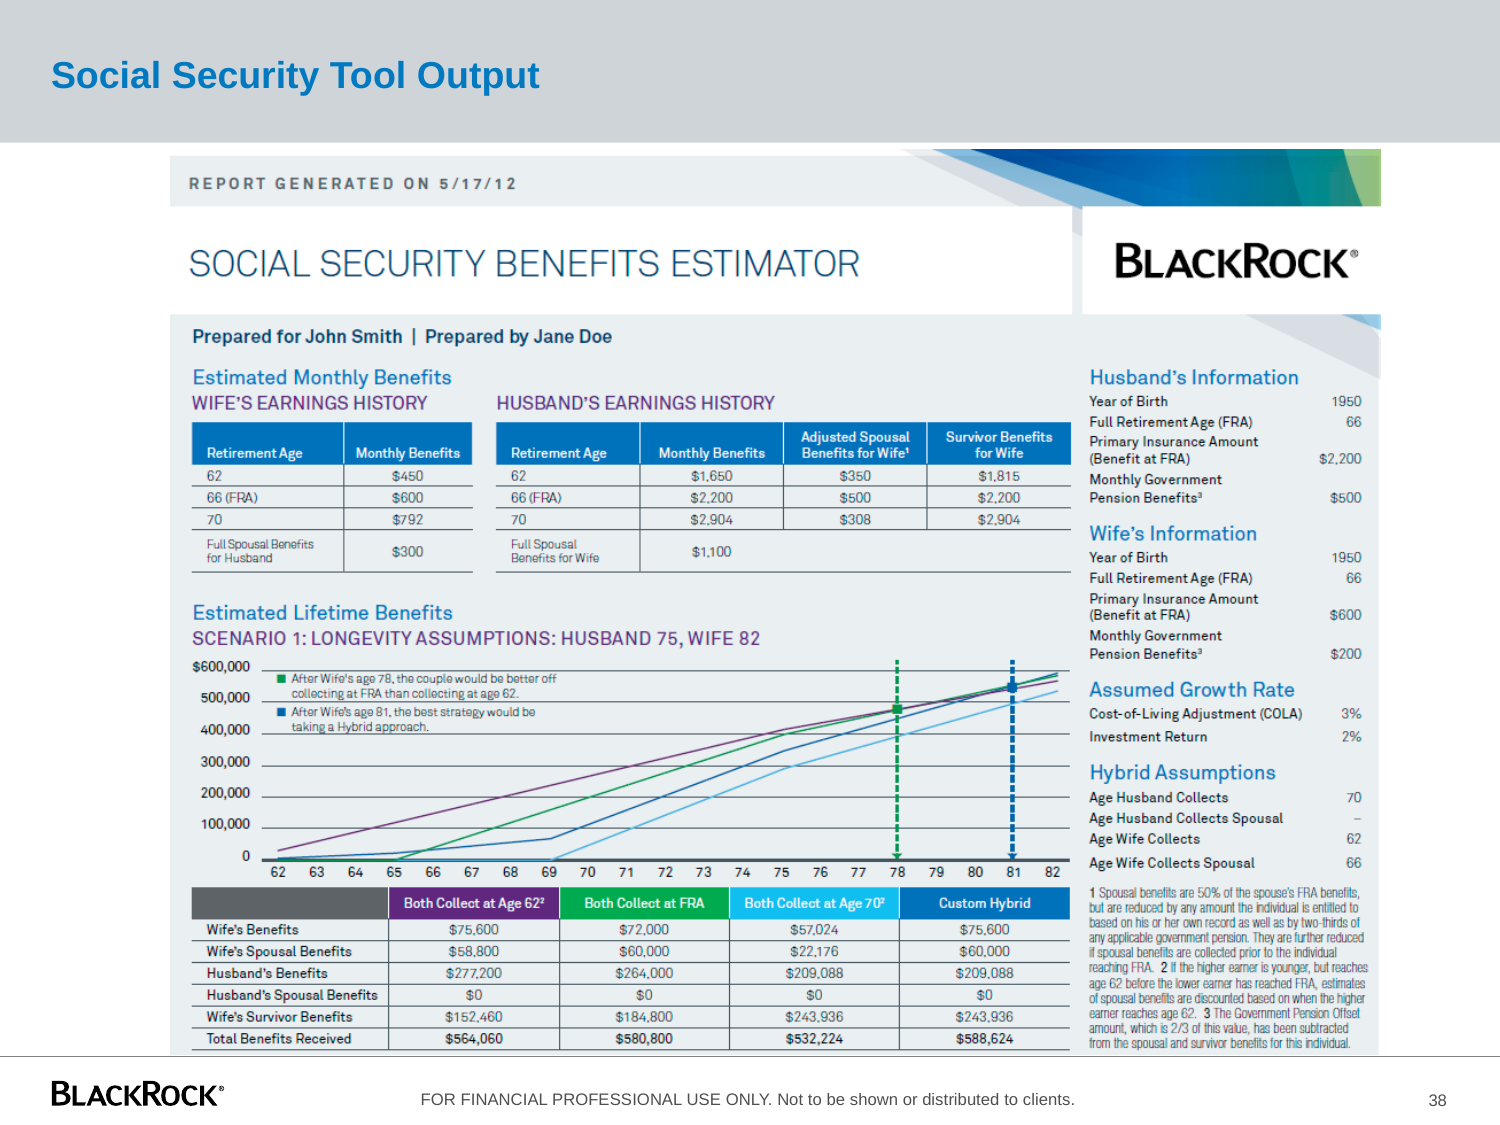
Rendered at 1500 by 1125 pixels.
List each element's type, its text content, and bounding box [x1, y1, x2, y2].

footer FOR FINANCIAL PROFESSIONAL USE ONLY. Not to be shown or distributed to clients. [245, 1081, 1252, 1118]
picture [170, 148, 1382, 1055]
title Social Security Tool Output [50, 26, 1446, 125]
slide_number 38 [1387, 1081, 1447, 1118]
